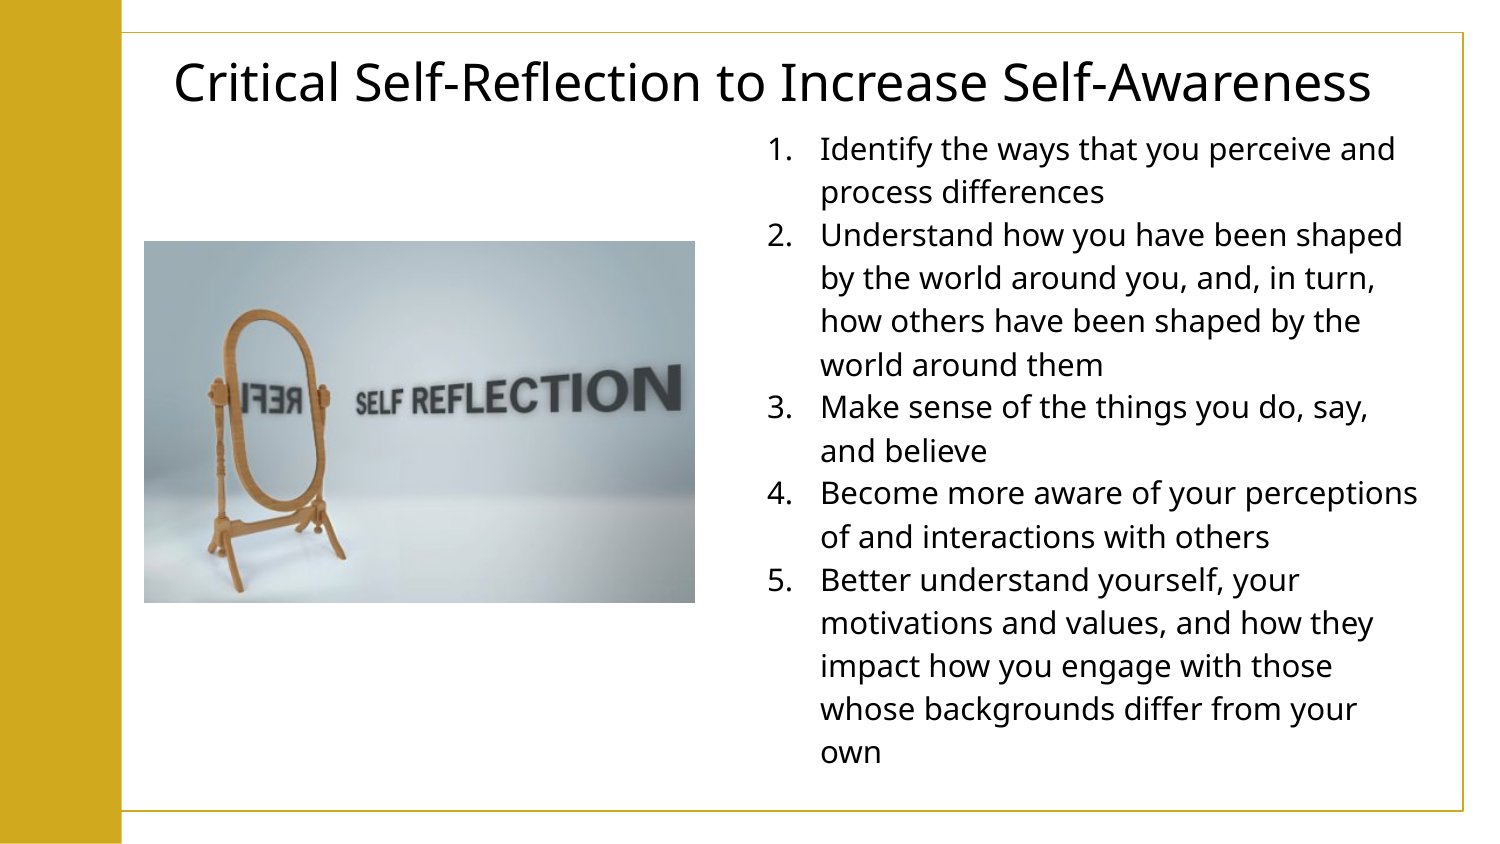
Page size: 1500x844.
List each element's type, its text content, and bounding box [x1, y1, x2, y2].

picture [144, 241, 696, 603]
title Critical Self-Reflection to Increase Self-Awareness [61, 34, 1484, 129]
text_box Identify the ways that you perceive and process differences​ Understand how you have been shaped by the world around you, and, in turn, how others have been shaped by the world around them​ Make sense of the things you do, say, and believe​ Become more aware of your perceptions of and interactions with others​ Better understand yourself, your motivations and values, and how they impact how you engage with those whose backgrounds differ from your own​ [694, 129, 1439, 785]
